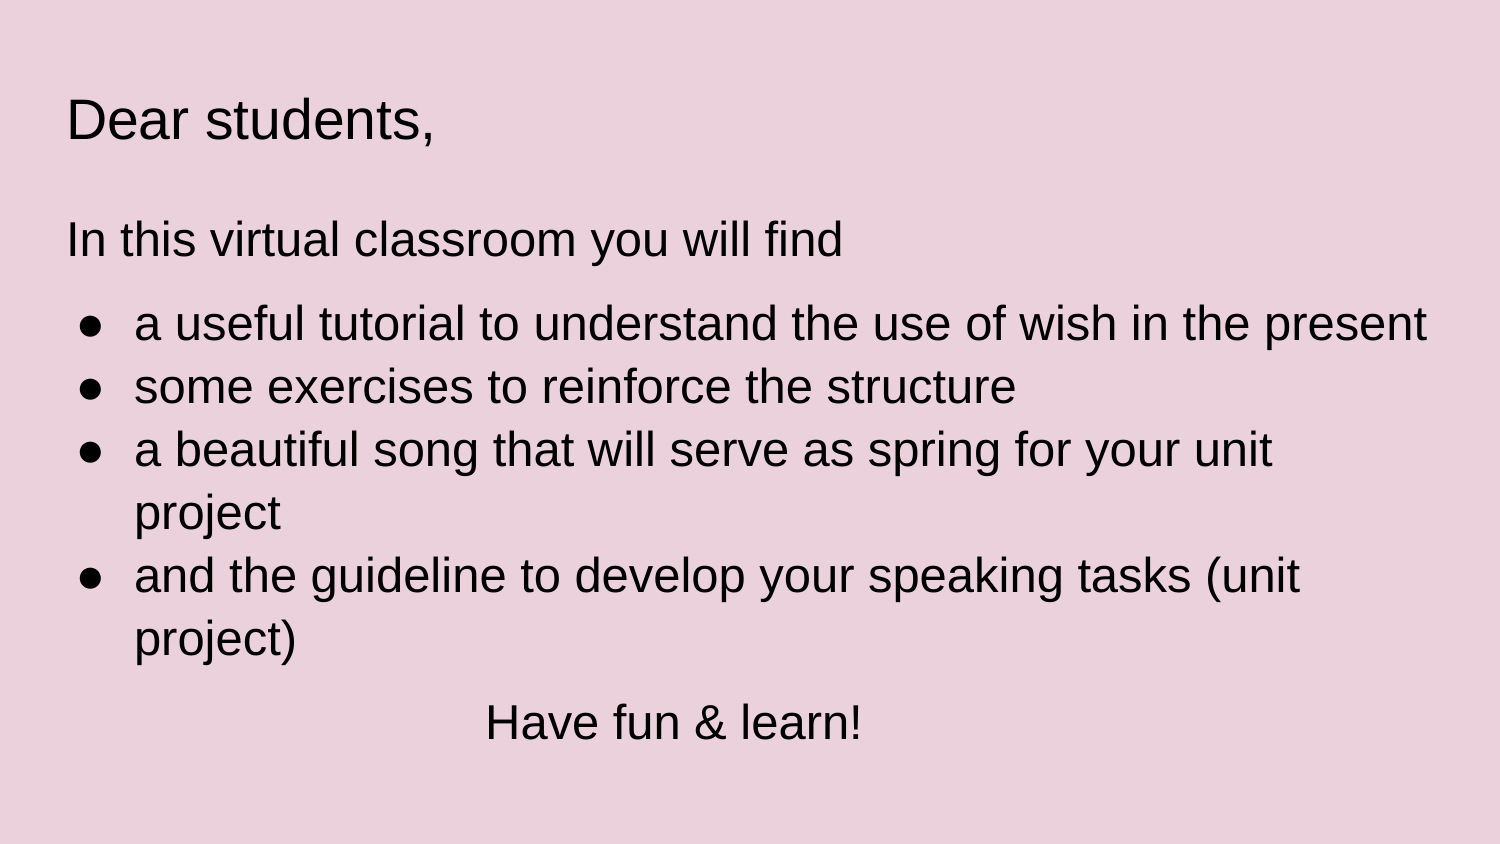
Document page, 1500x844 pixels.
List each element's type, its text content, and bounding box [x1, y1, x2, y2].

title Dear students, [51, 72, 1449, 167]
list In this virtual classroom you will find a useful tutorial to understand the use of wish in the present some exercises to reinforce the structure a beautiful song that will serve as spring for your unit project and the guideline to develop your speaking tasks (unit project) Have fun & learn! [51, 189, 1449, 833]
